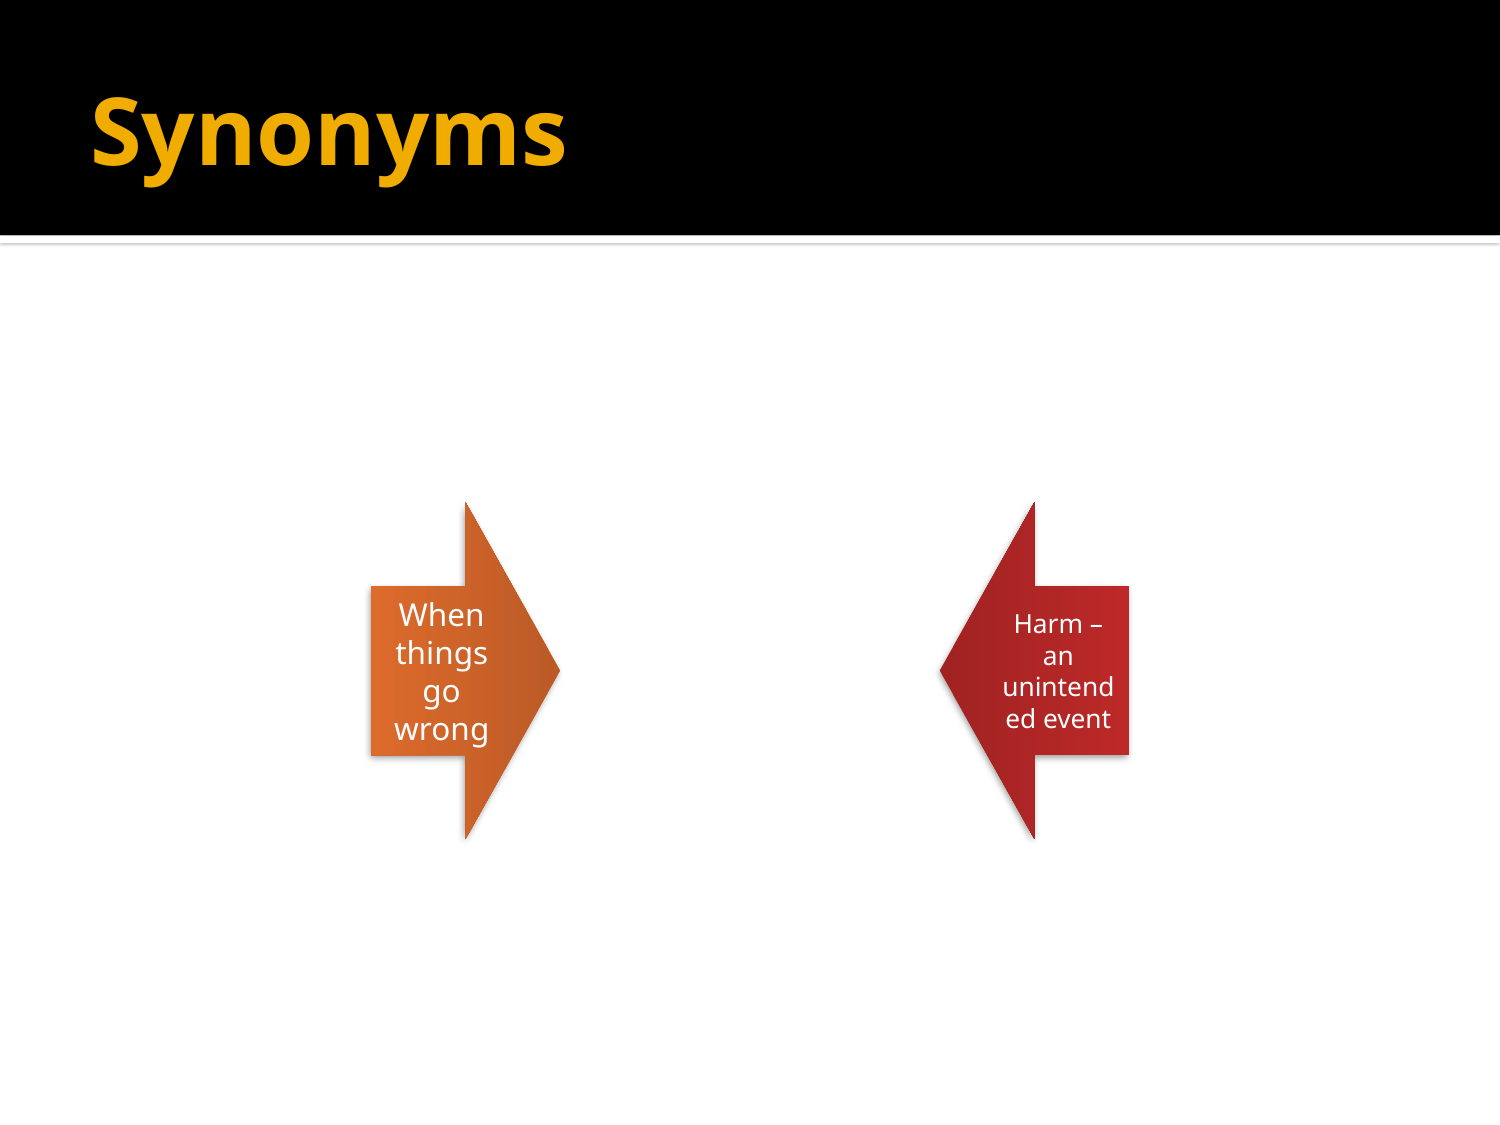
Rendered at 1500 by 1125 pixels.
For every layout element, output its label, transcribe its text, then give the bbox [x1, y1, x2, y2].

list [74, 291, 1425, 1050]
title Synonyms [75, 25, 1425, 231]
